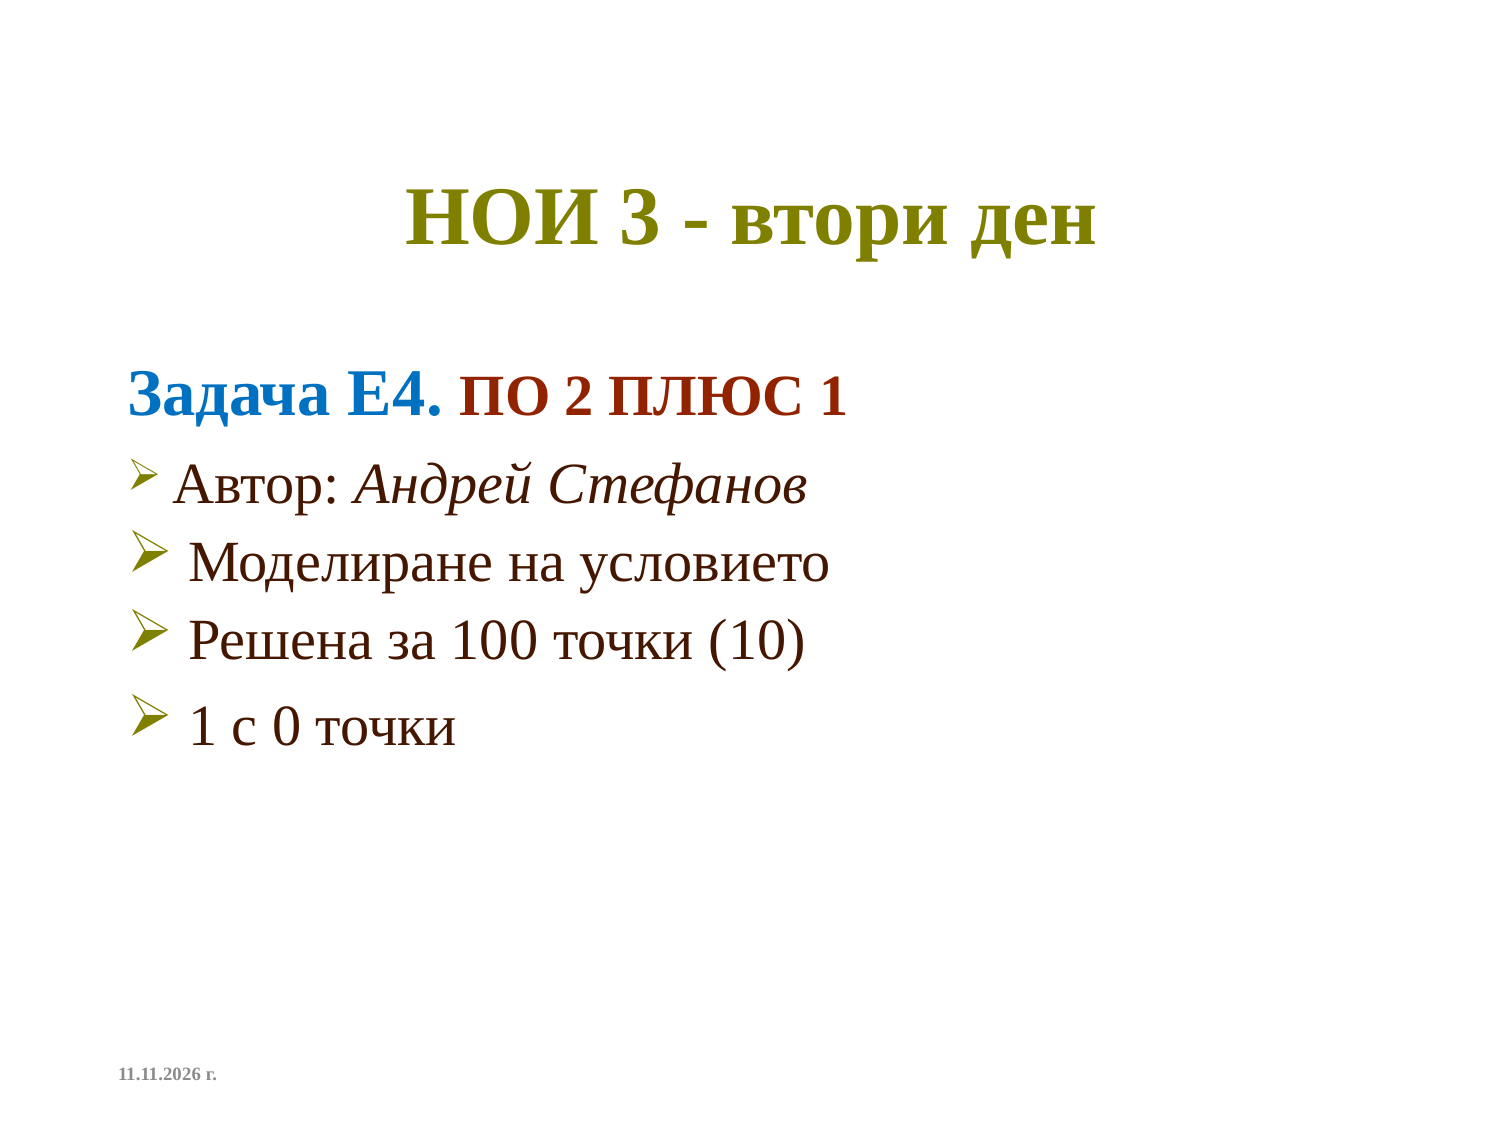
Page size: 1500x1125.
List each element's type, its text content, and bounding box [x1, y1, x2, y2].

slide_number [103, 1042, 441, 1103]
list Задача Е4. ПО 2 ПЛЮС 1 Автор: Андрей Стефанов Моделиране на условието Решена за 100 точки (10) 1 с 0 точки [112, 350, 1483, 970]
text_box НОИ 3 - втори ден [390, 153, 1113, 269]
